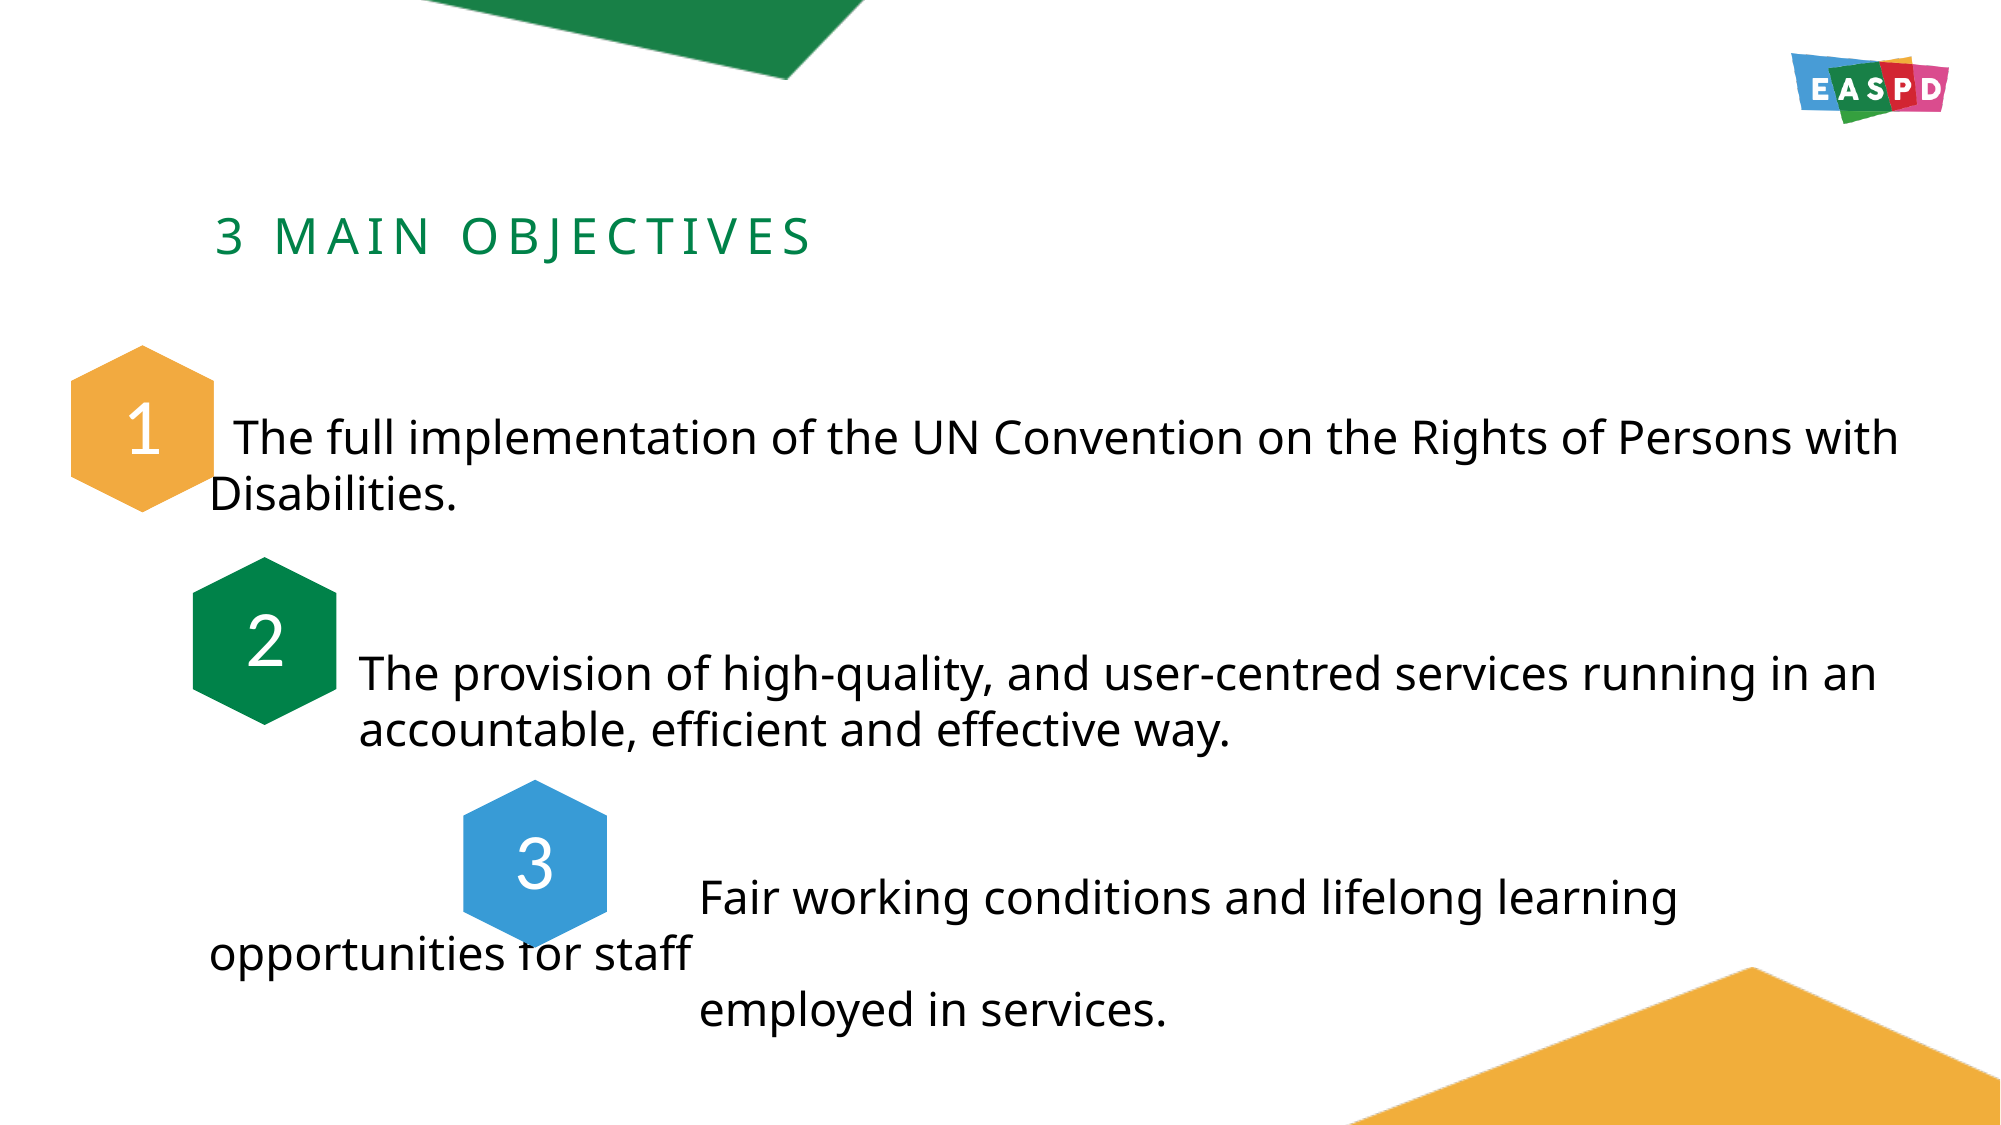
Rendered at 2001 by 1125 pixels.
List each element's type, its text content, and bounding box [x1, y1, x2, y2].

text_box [193, 558, 336, 724]
text_box The full implementation of the UN Convention on the Rights of Persons with Disabilities. The provision of high-quality, and user-centred services running in an accountable, efficient and effective way. Fair working conditions and lifelong learning opportunities for staff employed in services. [193, 344, 1964, 1044]
picture [1791, 53, 1949, 124]
text_box 3 MAIN OBJECTIVES [212, 204, 956, 265]
picture [1345, 967, 2001, 1125]
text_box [72, 346, 213, 511]
picture [420, 0, 865, 80]
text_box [464, 780, 606, 947]
